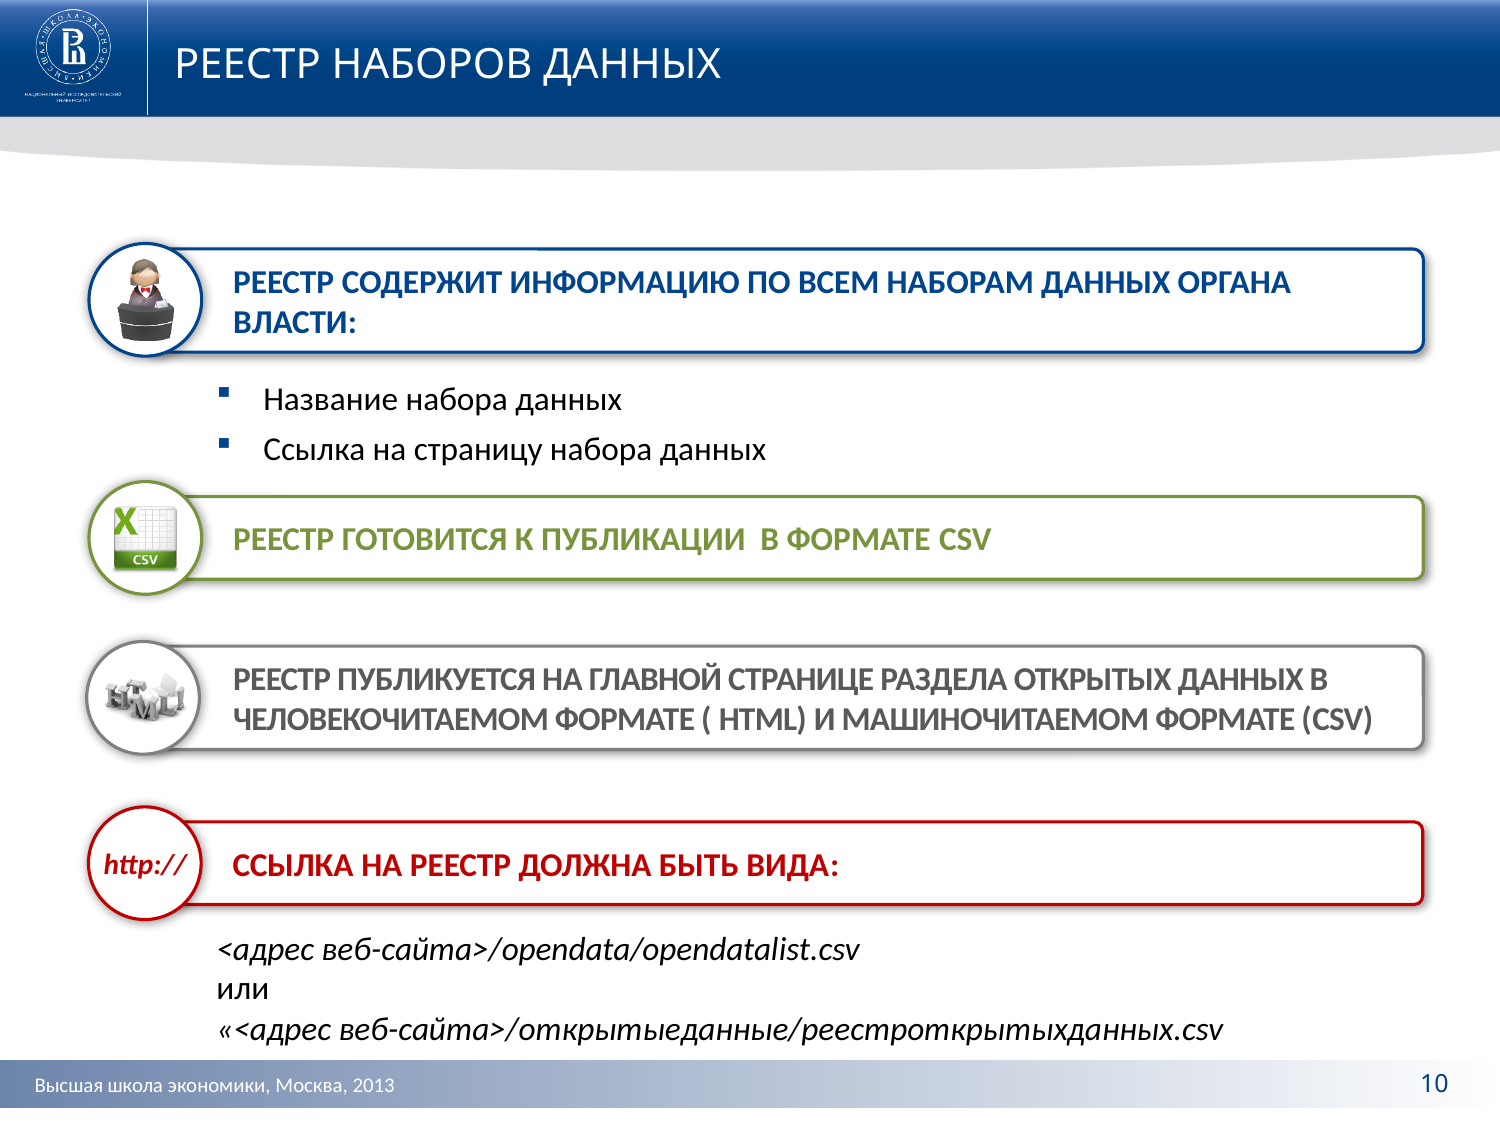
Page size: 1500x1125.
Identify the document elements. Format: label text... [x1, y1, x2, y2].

text_box Название набора данных Ссылка на страницу набора данных [201, 369, 1424, 475]
list РЕЕСТР НАБОРОВ ДАННЫХ [159, 29, 1394, 114]
text_box РЕЕСТР ПУБЛИКУЕТСЯ НА ГЛАВНОЙ СТРАНИЦЕ РАЗДЕЛА ОТКРЫТЫХ ДАННЫХ В ЧЕЛОВЕКОЧИТАЕМОМ ФОРМАТЕ ( HTML) И МАШИНОЧИТАЕМОМ ФОРМАТЕ (CSV) [218, 649, 1421, 745]
text_box [92, 804, 198, 837]
text_box <адрес веб-сайта>/opendata/opendatalist.csv или «<адрес веб-сайта>/открытыеданные/реестроткрытыхданных.csv [201, 919, 1317, 1054]
picture [109, 502, 181, 574]
text_box ССЫЛКА НА РЕЕСТР ДОЛЖНА БЫТЬ ВИДА: [217, 835, 1389, 891]
text_box http:// [79, 837, 212, 888]
text_box [91, 888, 198, 922]
text_box [84, 639, 202, 757]
text_box [182, 644, 1426, 752]
text_box [86, 479, 204, 597]
picture [0, 0, 1500, 173]
text_box [86, 241, 204, 359]
text_box РЕЕСТР СОДЕРЖИТ ИНФОРМАЦИЮ ПО ВСЕМ НАБОРАМ ДАННЫХ ОРГАНА ВЛАСТИ: [218, 252, 1390, 348]
picture [116, 259, 174, 341]
list 10 [1392, 1060, 1464, 1096]
text_box [184, 246, 1426, 355]
picture [101, 664, 190, 731]
text_box РЕЕСТР ГОТОВИТСЯ К ПУБЛИКАЦИИ В ФОРМАТЕ CSV [218, 510, 1390, 565]
text_box [195, 494, 1426, 582]
text_box [194, 819, 1425, 907]
